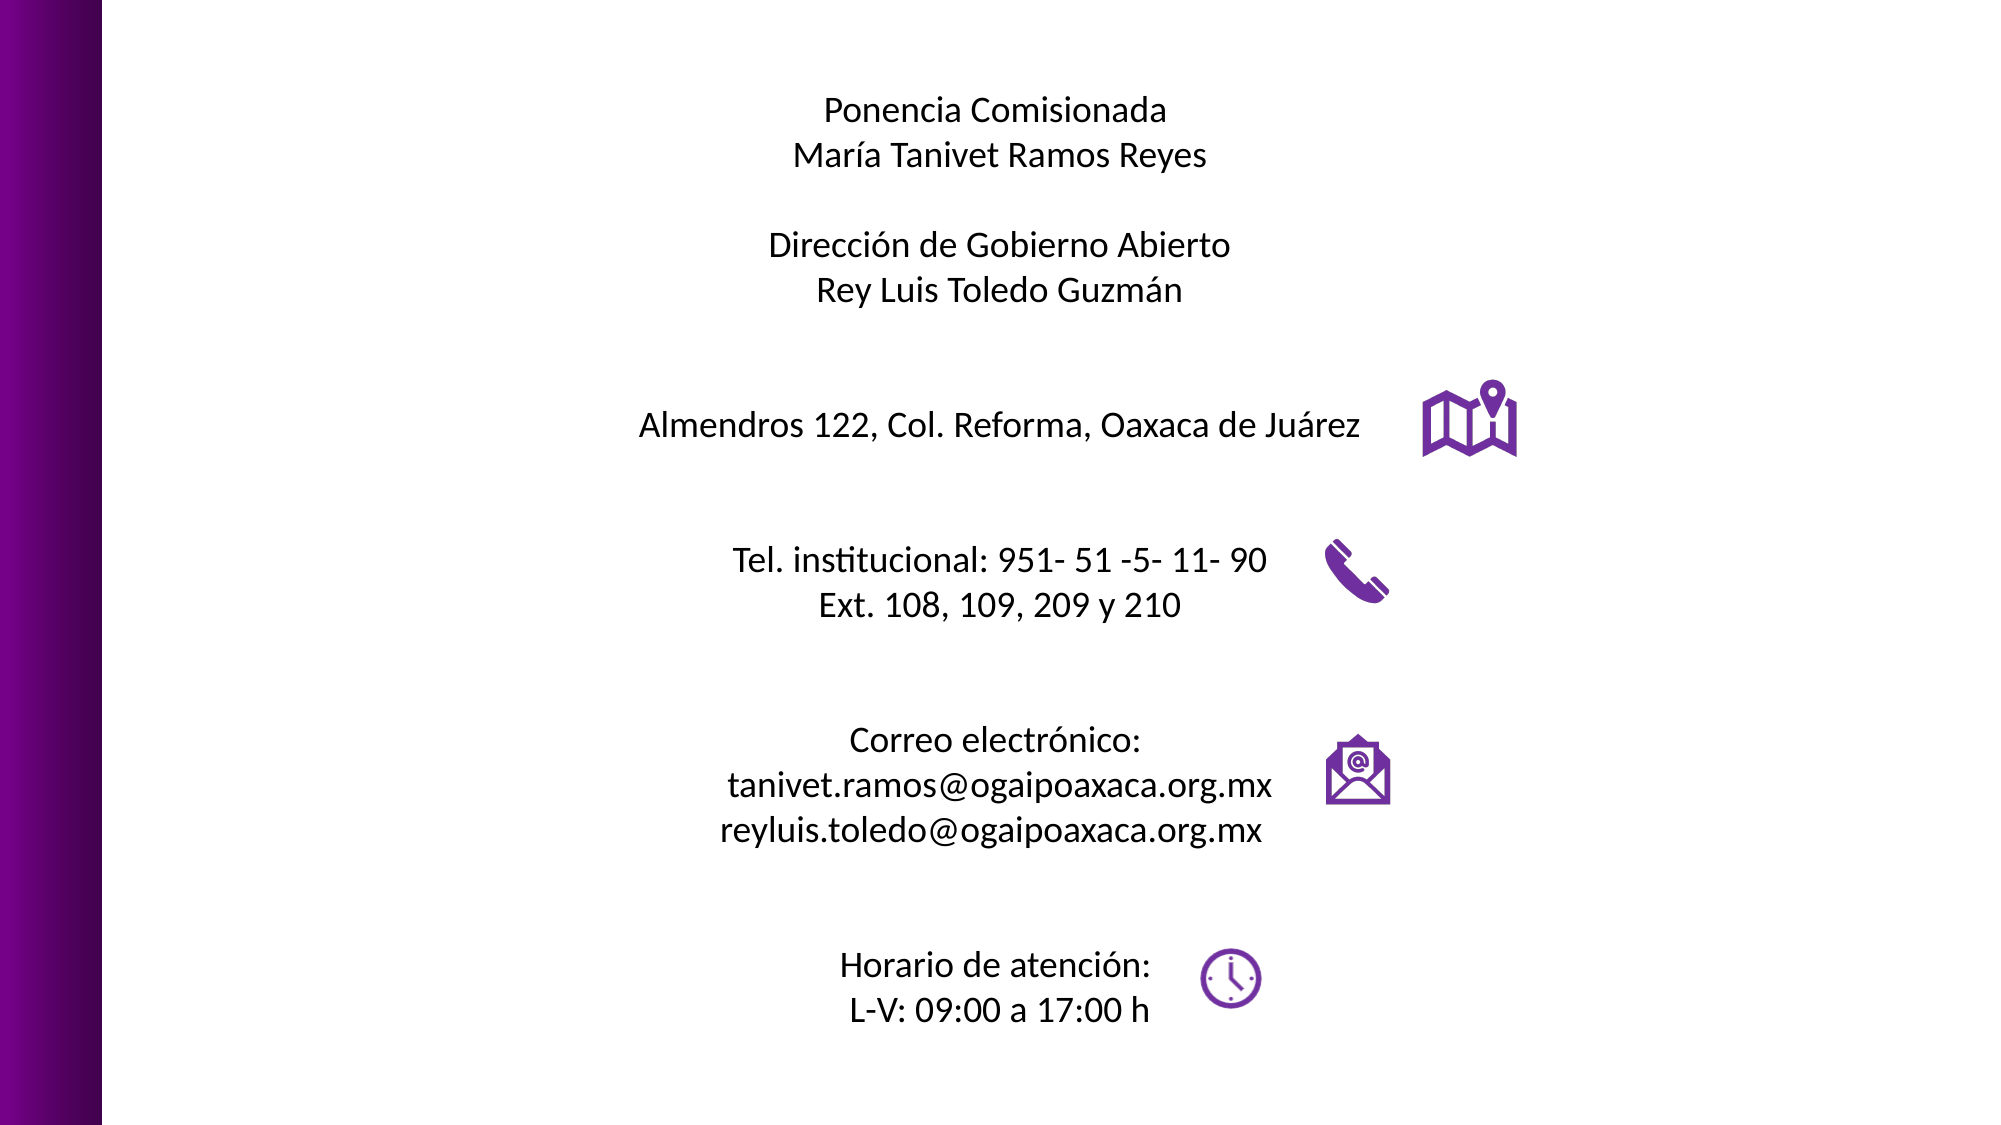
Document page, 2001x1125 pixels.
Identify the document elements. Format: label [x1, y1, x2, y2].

text_box [98, 77, 1902, 1048]
picture [0, 0, 102, 1125]
